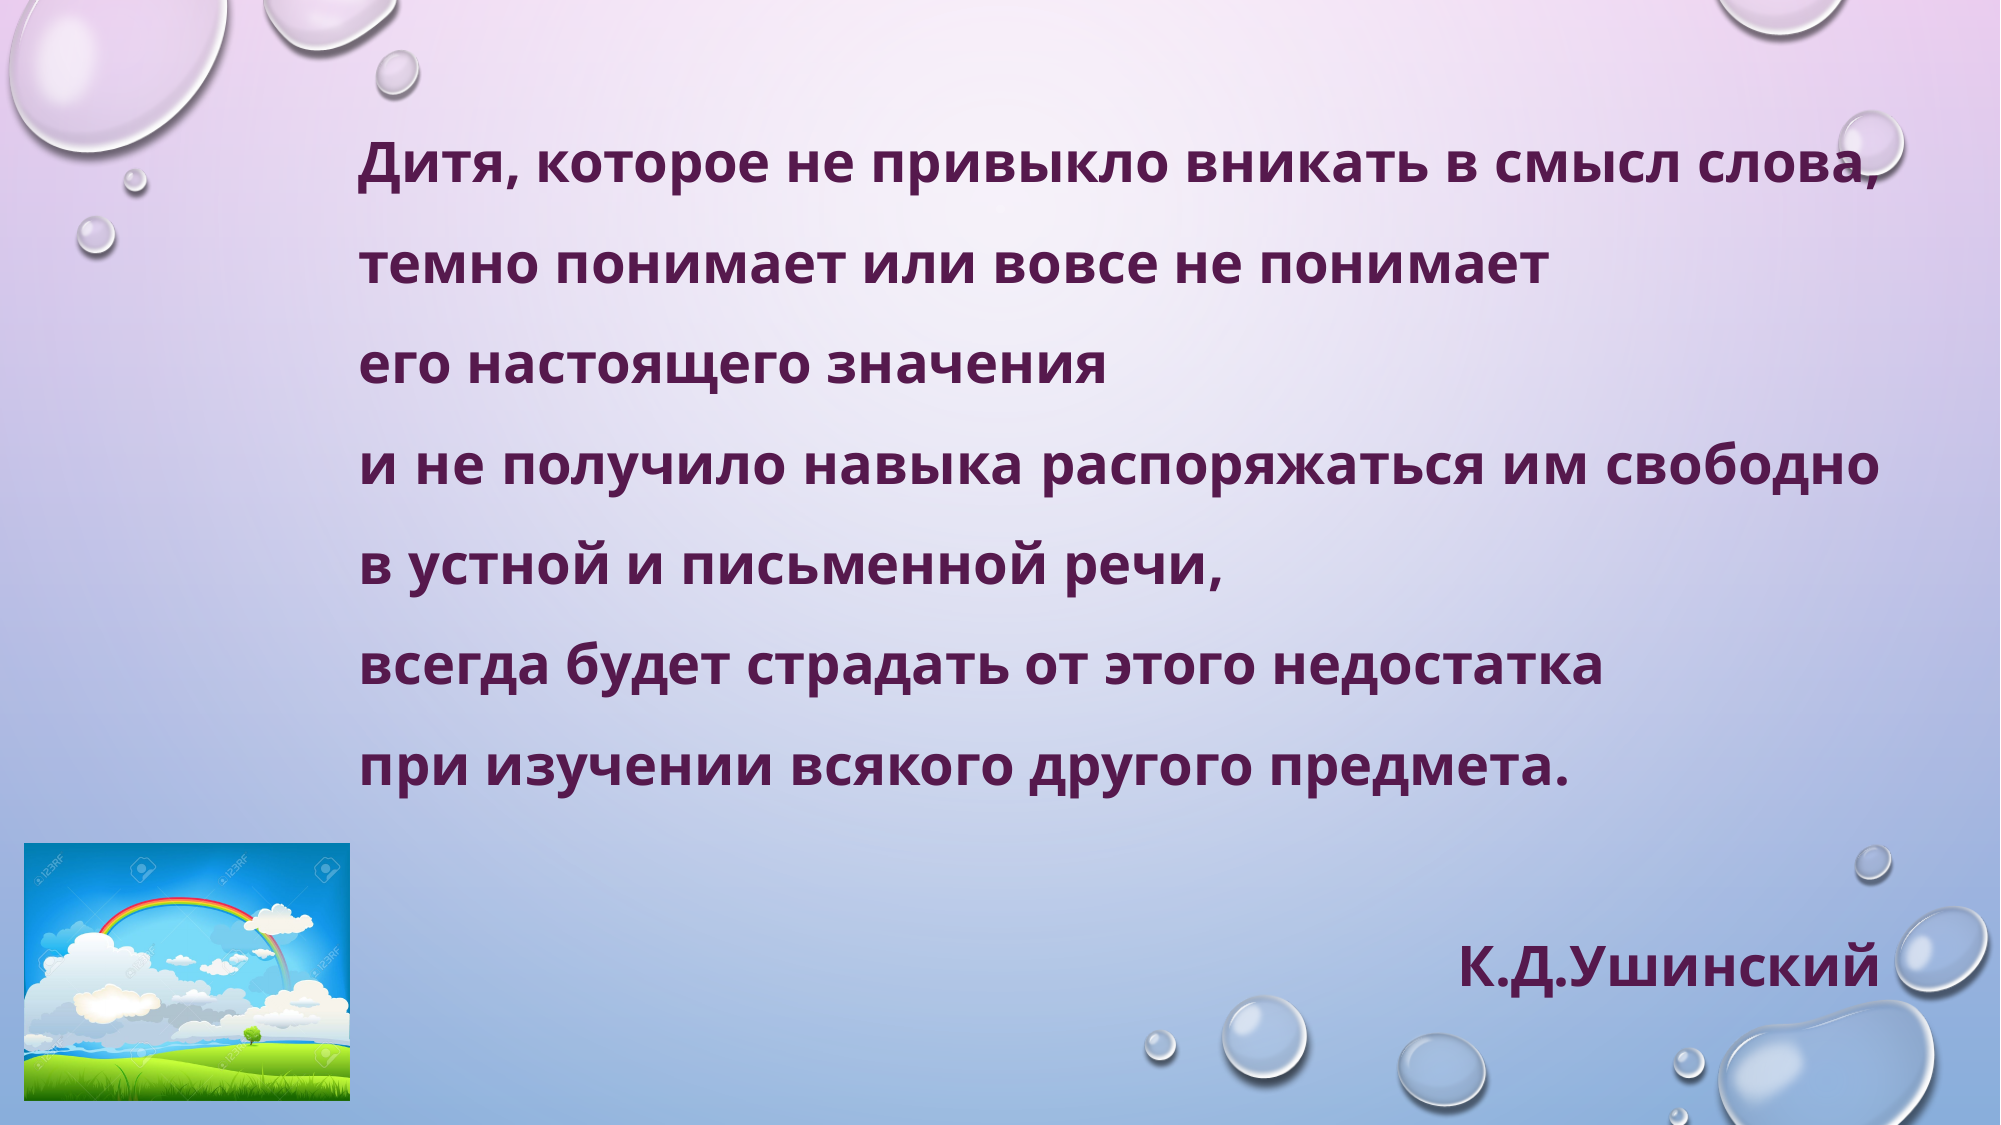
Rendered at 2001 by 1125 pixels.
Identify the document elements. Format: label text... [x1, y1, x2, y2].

picture [0, 0, 2000, 1125]
list Дитя, которое не привыкло вникать в смысл слова, темно понимает или вовсе не понимает его настоящего значения и не получило навыка распоряжаться им свободно в устной и письменной речи, всегда будет страдать от этого недостатка при изучении всякого другого предмета. К.Д.Ушинский [343, 106, 1897, 1069]
